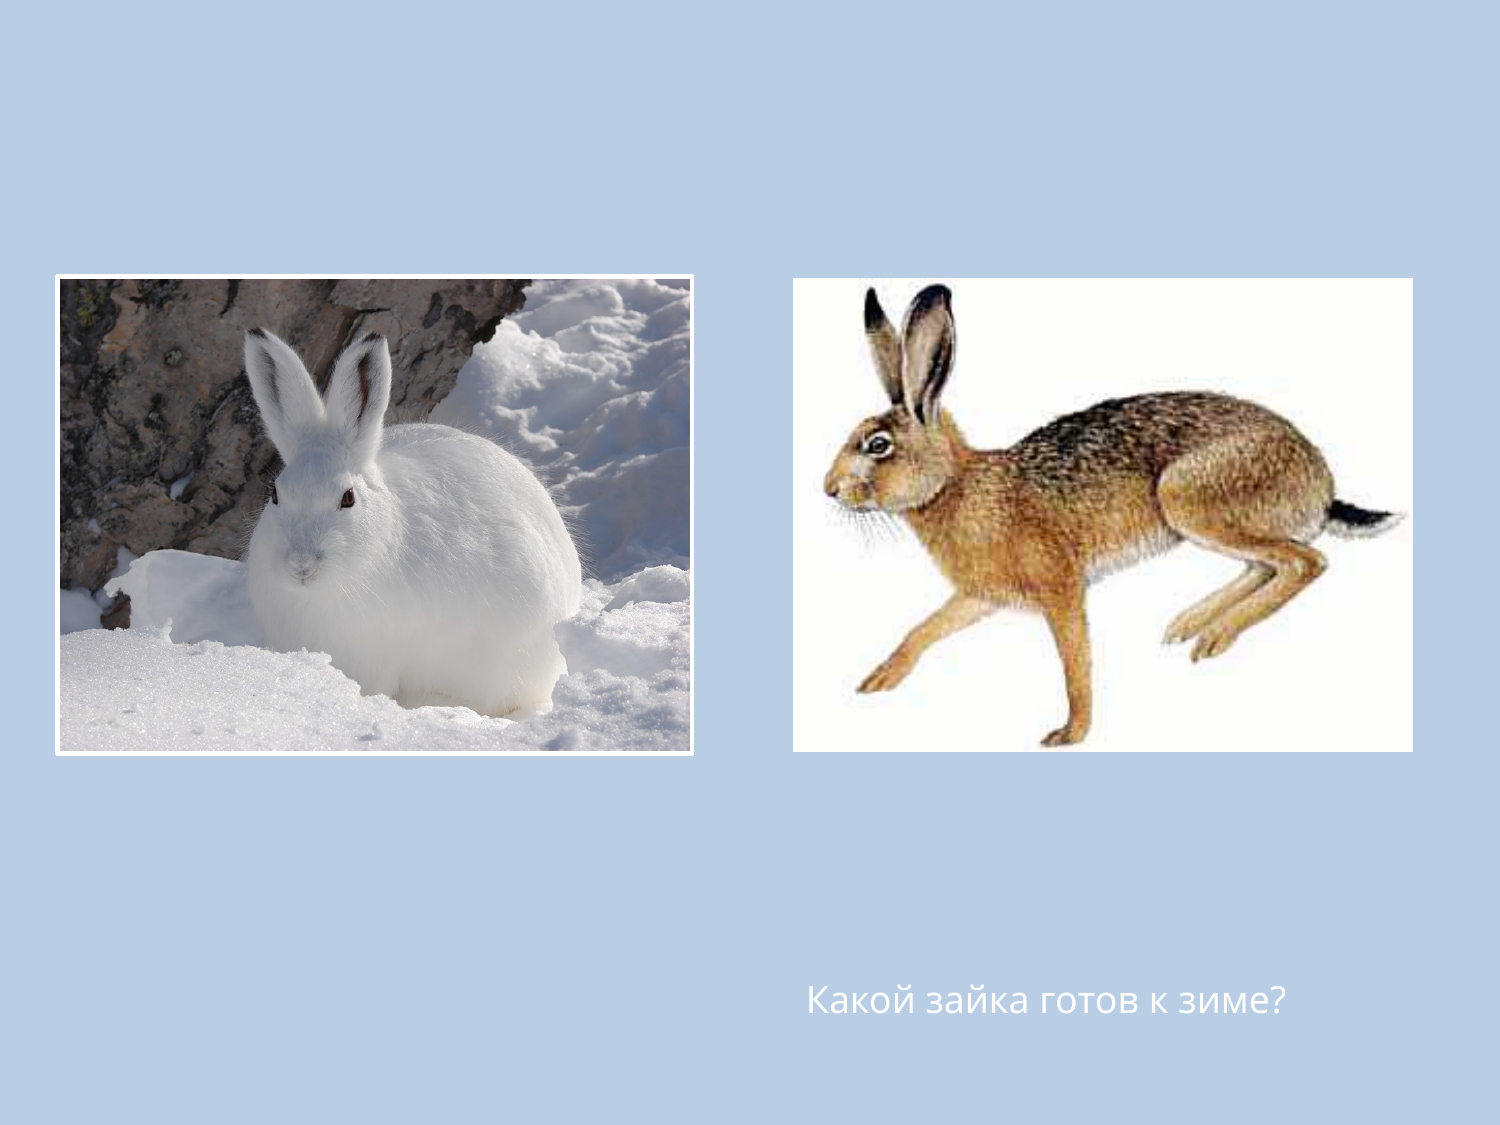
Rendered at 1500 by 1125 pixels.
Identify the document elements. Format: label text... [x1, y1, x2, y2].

title Какой зайка готов к зиме? [702, 940, 1390, 1057]
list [59, 278, 690, 752]
picture [793, 278, 1413, 752]
